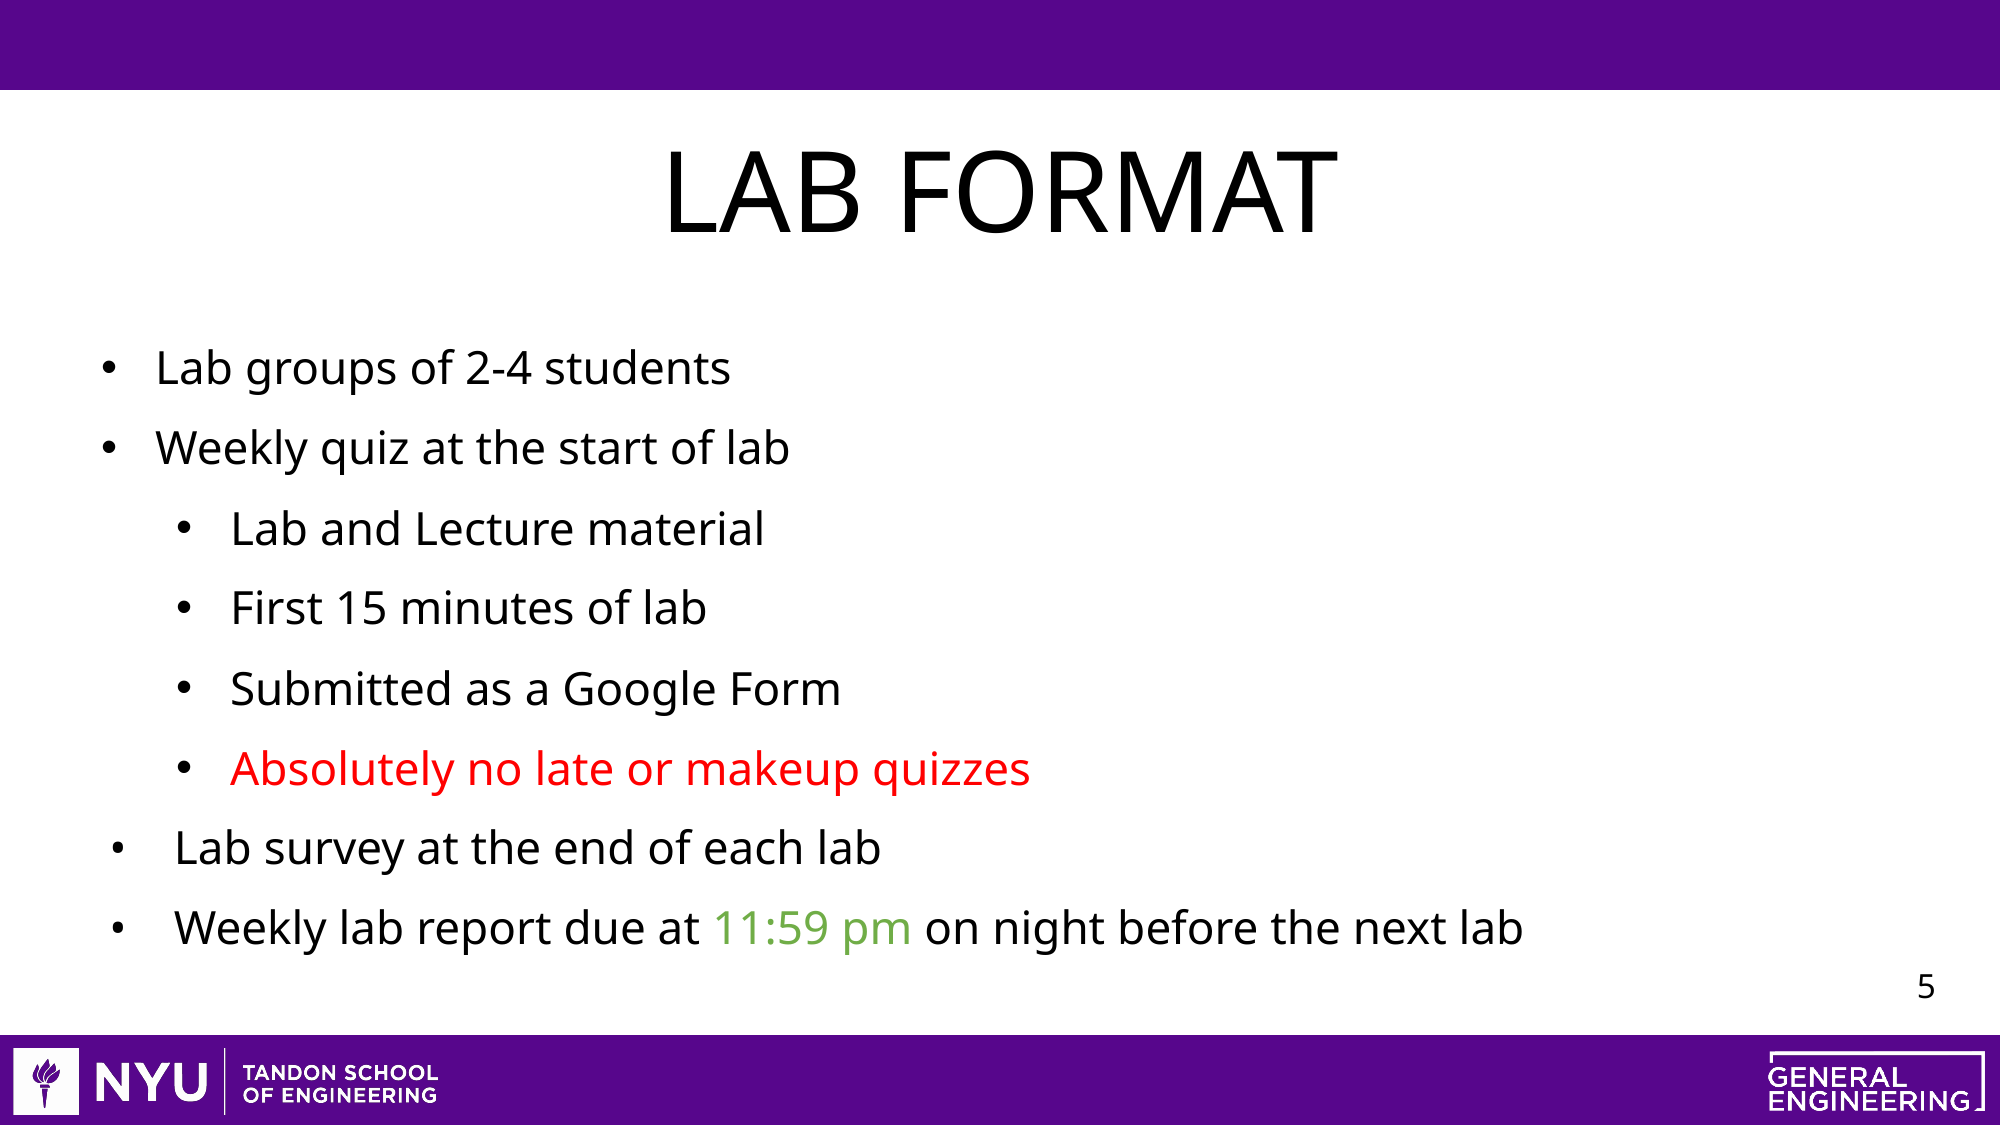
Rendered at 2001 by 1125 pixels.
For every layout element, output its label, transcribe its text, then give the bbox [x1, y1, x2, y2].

text_box 5 [1802, 958, 1951, 1014]
text_box [0, 1035, 2000, 1125]
picture [1768, 1051, 1985, 1111]
text_box LAB FORMAT [92, 106, 1908, 265]
picture [13, 1048, 439, 1115]
text_box Lab groups of 2-4 students Weekly quiz at the start of lab Lab and Lecture material First 15 minutes of lab Submitted as a Google Form Absolutely no late or makeup quizzes Lab survey at the end of each lab Weekly lab report due at 11:59 pm on night before the next lab [83, 331, 1856, 962]
text_box [0, 0, 2000, 90]
